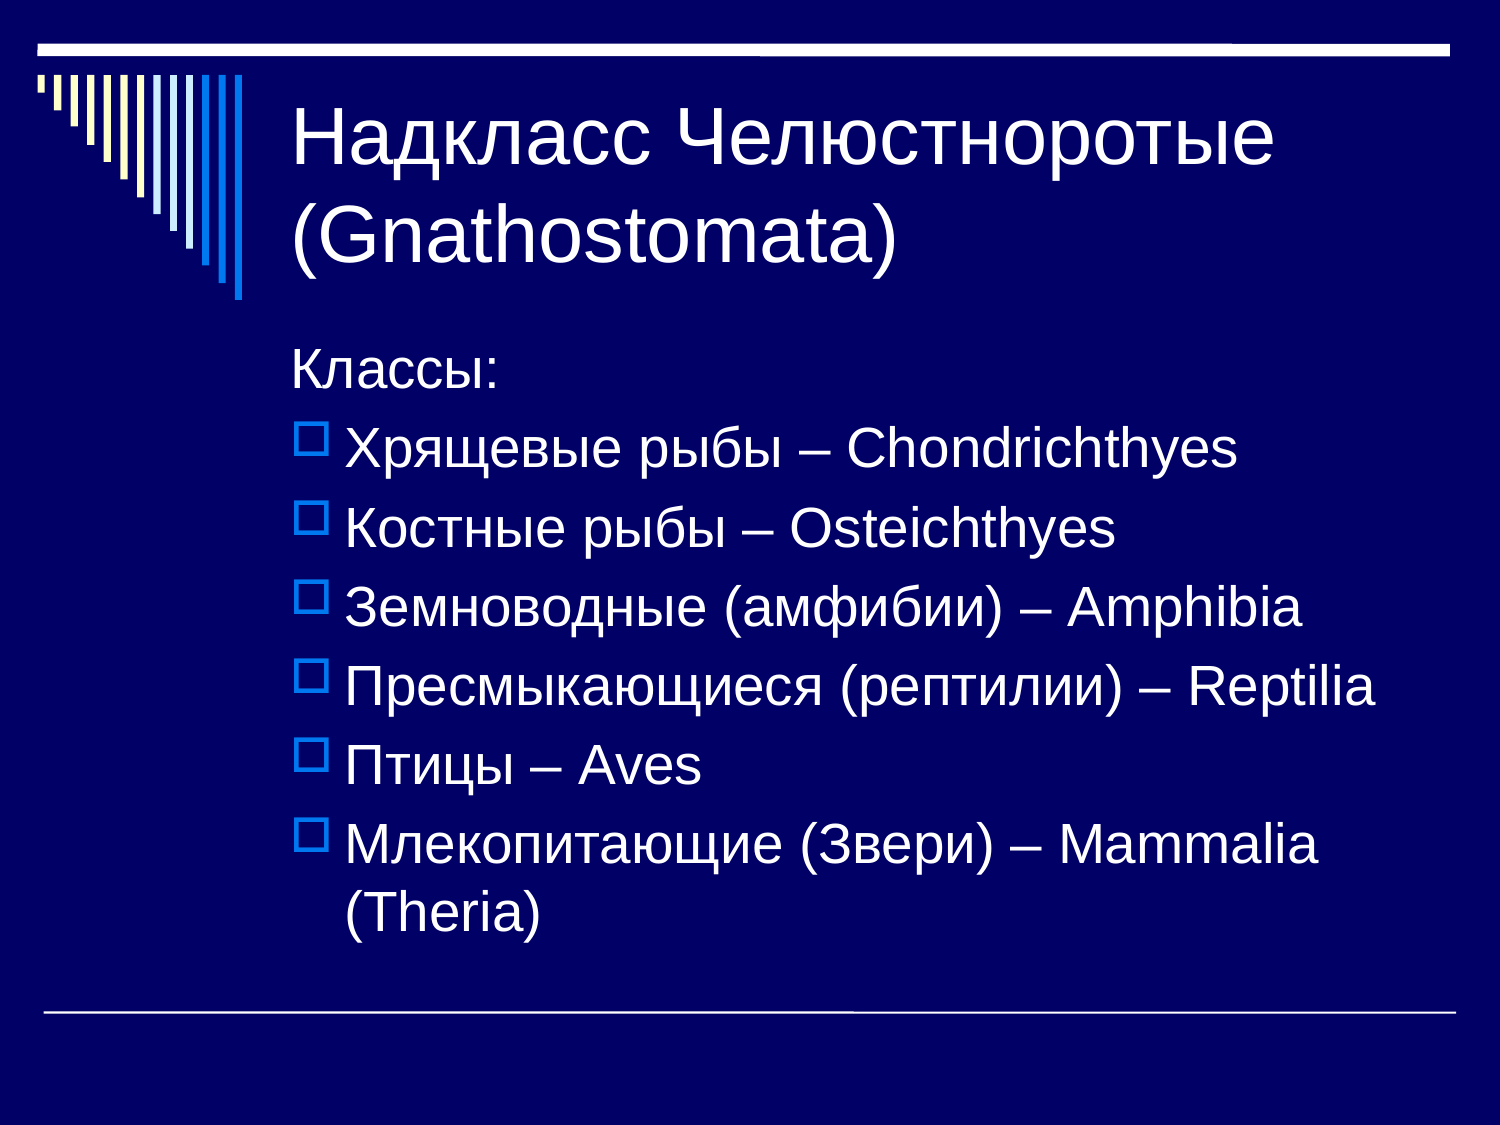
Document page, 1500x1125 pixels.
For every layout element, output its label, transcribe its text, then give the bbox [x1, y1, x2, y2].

title Надкласс Челюстноротые (Gnathostomata) [275, 75, 1425, 288]
list Классы: Хрящевые рыбы – Chondrichthyes Костные рыбы – Osteichthyes Земноводные (амфибии) – Amphibia Пресмыкающиеся (рептилии) – Reptilia Птицы – Aves Млекопитающие (Звери) – Mammalia (Theria) [275, 324, 1425, 1000]
